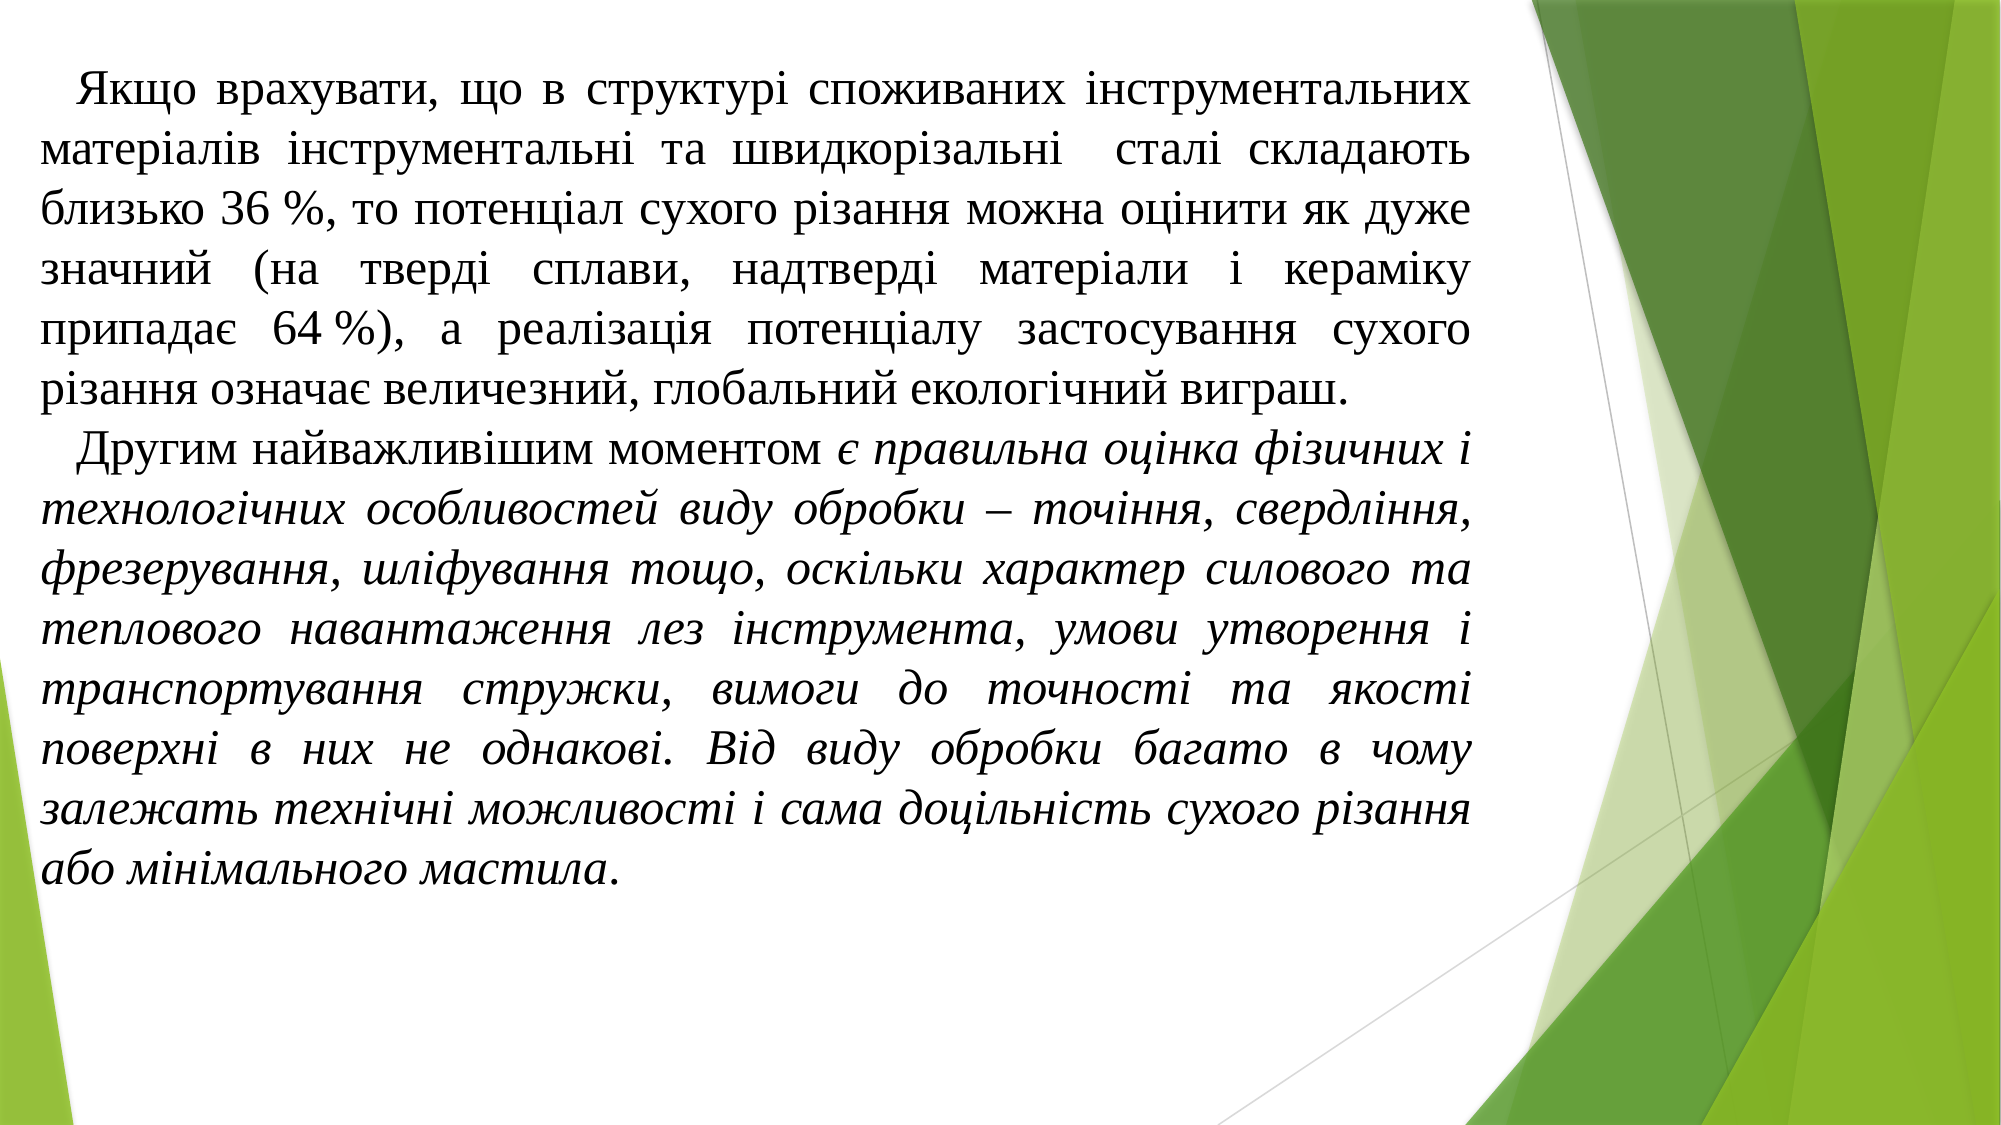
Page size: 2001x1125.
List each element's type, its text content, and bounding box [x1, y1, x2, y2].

text_box Якщо врахувати, що в структурі споживаних інструментальних матеріалів інструментальні та швидкорізальні сталі складають близько 36 %, то потенціал сухого різання можна оцінити як дуже значний (на тверді сплави, надтверді матеріали і кераміку припадає 64 %), а реалізація потенціалу застосування сухого різання означає величезний, глобальний екологічний виграш. Другим найважливішим моментом є правильна оцінка фізичних і технологічних особливостей виду обробки – точіння, свердління, фрезерування, шліфування тощо, оскільки характер силового та теплового навантаження лез інструмента, умови утворення і транспортування стружки, вимоги до точності та якості поверхні в них не однакові. Від виду обробки багато в чому залежать технічні можливості і сама доцільність сухого різання або мінімального мастила. [25, 46, 1488, 1007]
